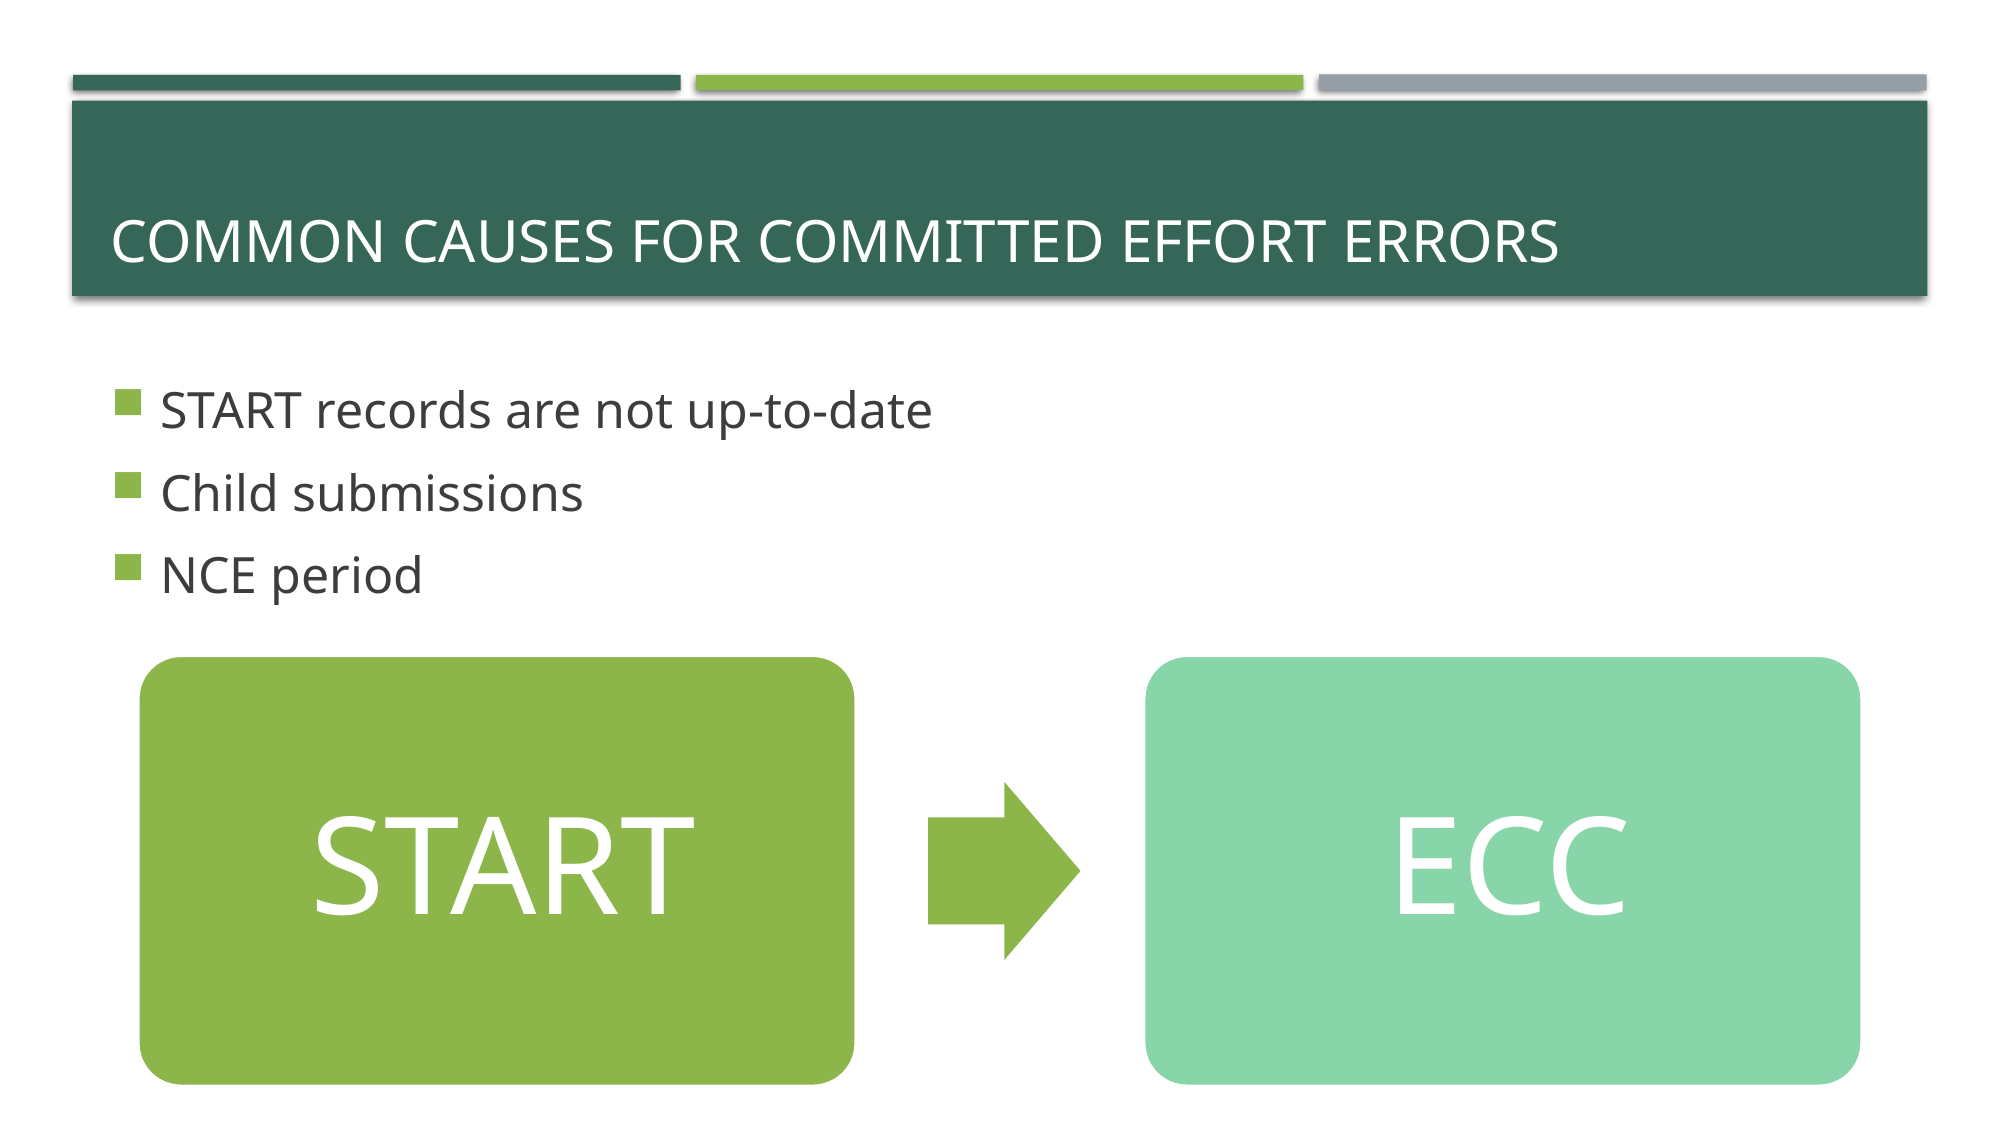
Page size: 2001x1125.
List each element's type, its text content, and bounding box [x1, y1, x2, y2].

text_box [136, 616, 1863, 1125]
title Common Causes for Committed Effort Errors [95, 115, 1905, 282]
list START records are not up-to-date Child submissions NCE period [95, 357, 1905, 690]
